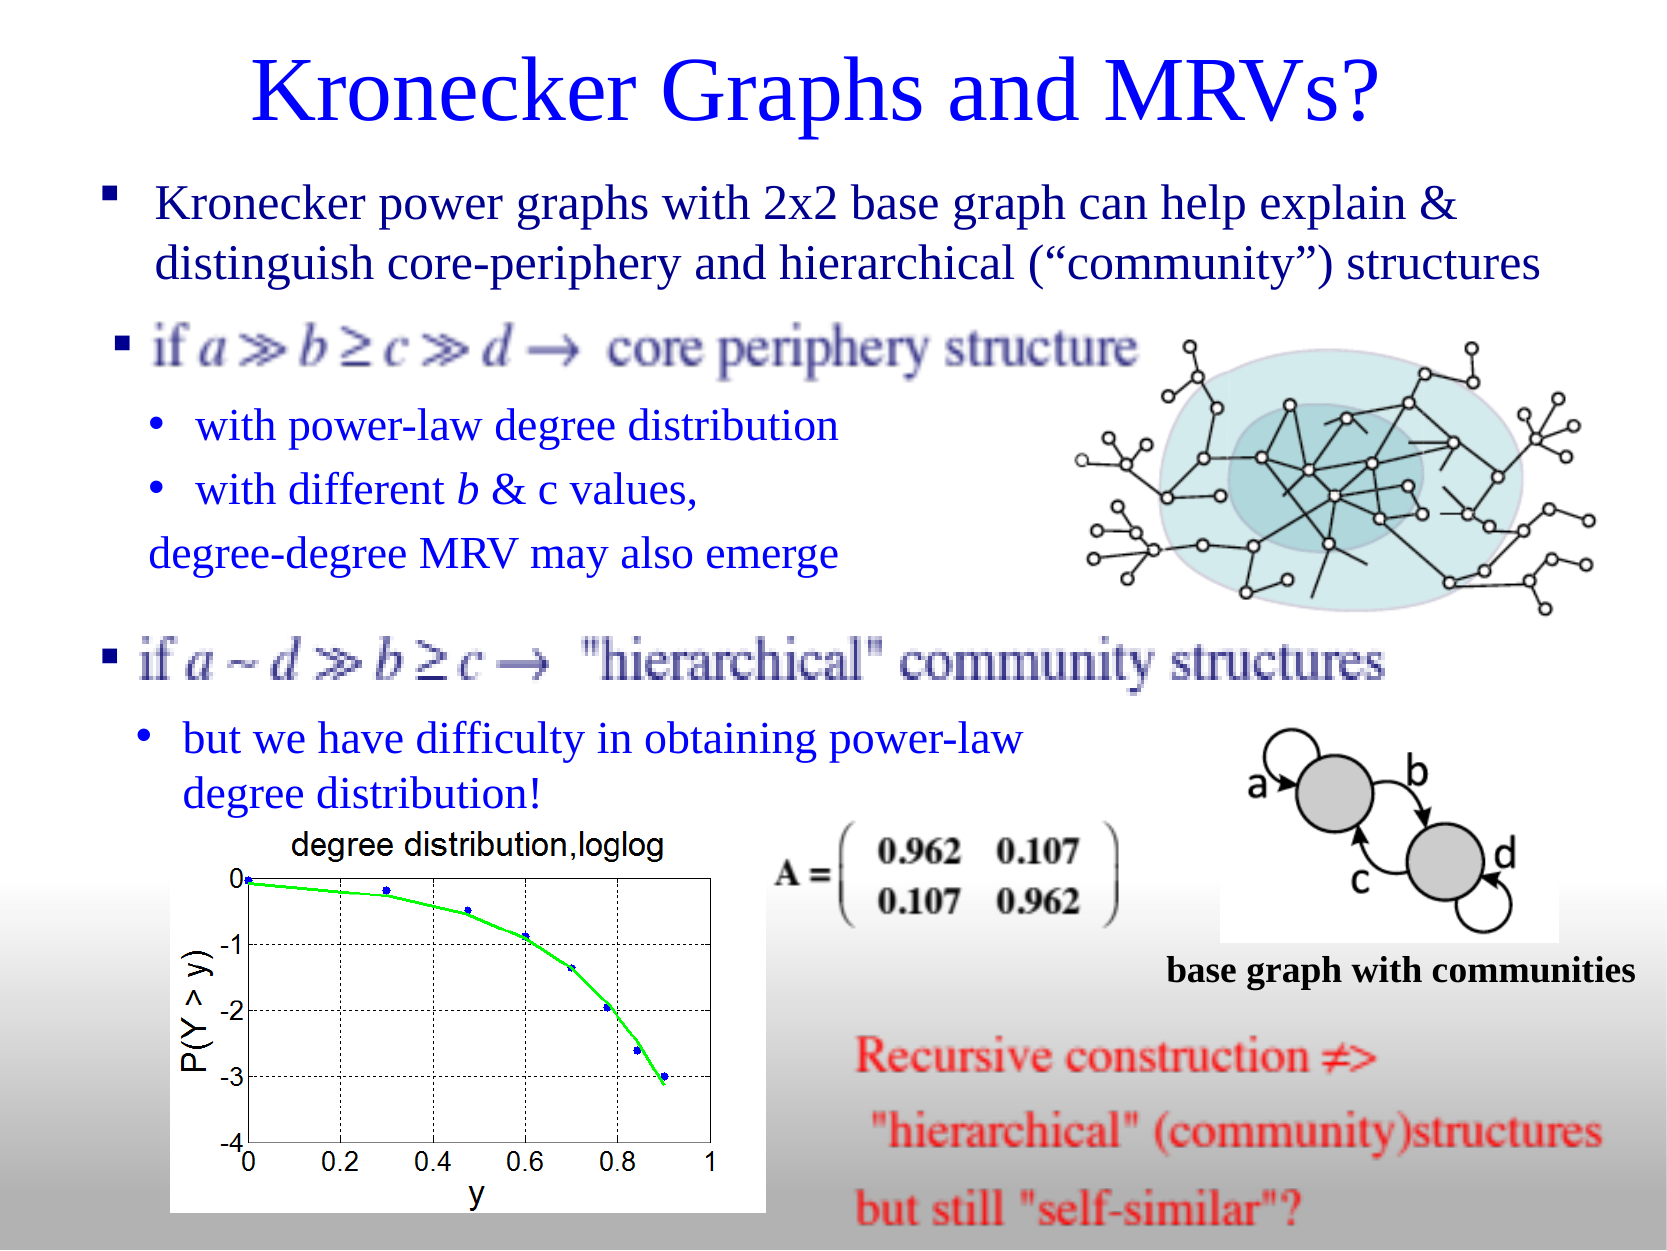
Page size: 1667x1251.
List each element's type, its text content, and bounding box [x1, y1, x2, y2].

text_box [58, 312, 1171, 626]
text_box but we have difficulty in obtaining power-law degree distribution! [45, 699, 1159, 938]
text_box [849, 1024, 1609, 1230]
picture [0, 0, 1667, 1250]
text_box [770, 812, 1122, 932]
list Kronecker power graphs with 2x2 base graph can help explain & distinguish core-periphery and hierarchical (“community”) structures [83, 162, 1622, 310]
text_box base graph with communities [1151, 937, 1661, 998]
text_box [83, 624, 1389, 701]
title Kronecker Graphs and MRVs? [108, 0, 1526, 188]
